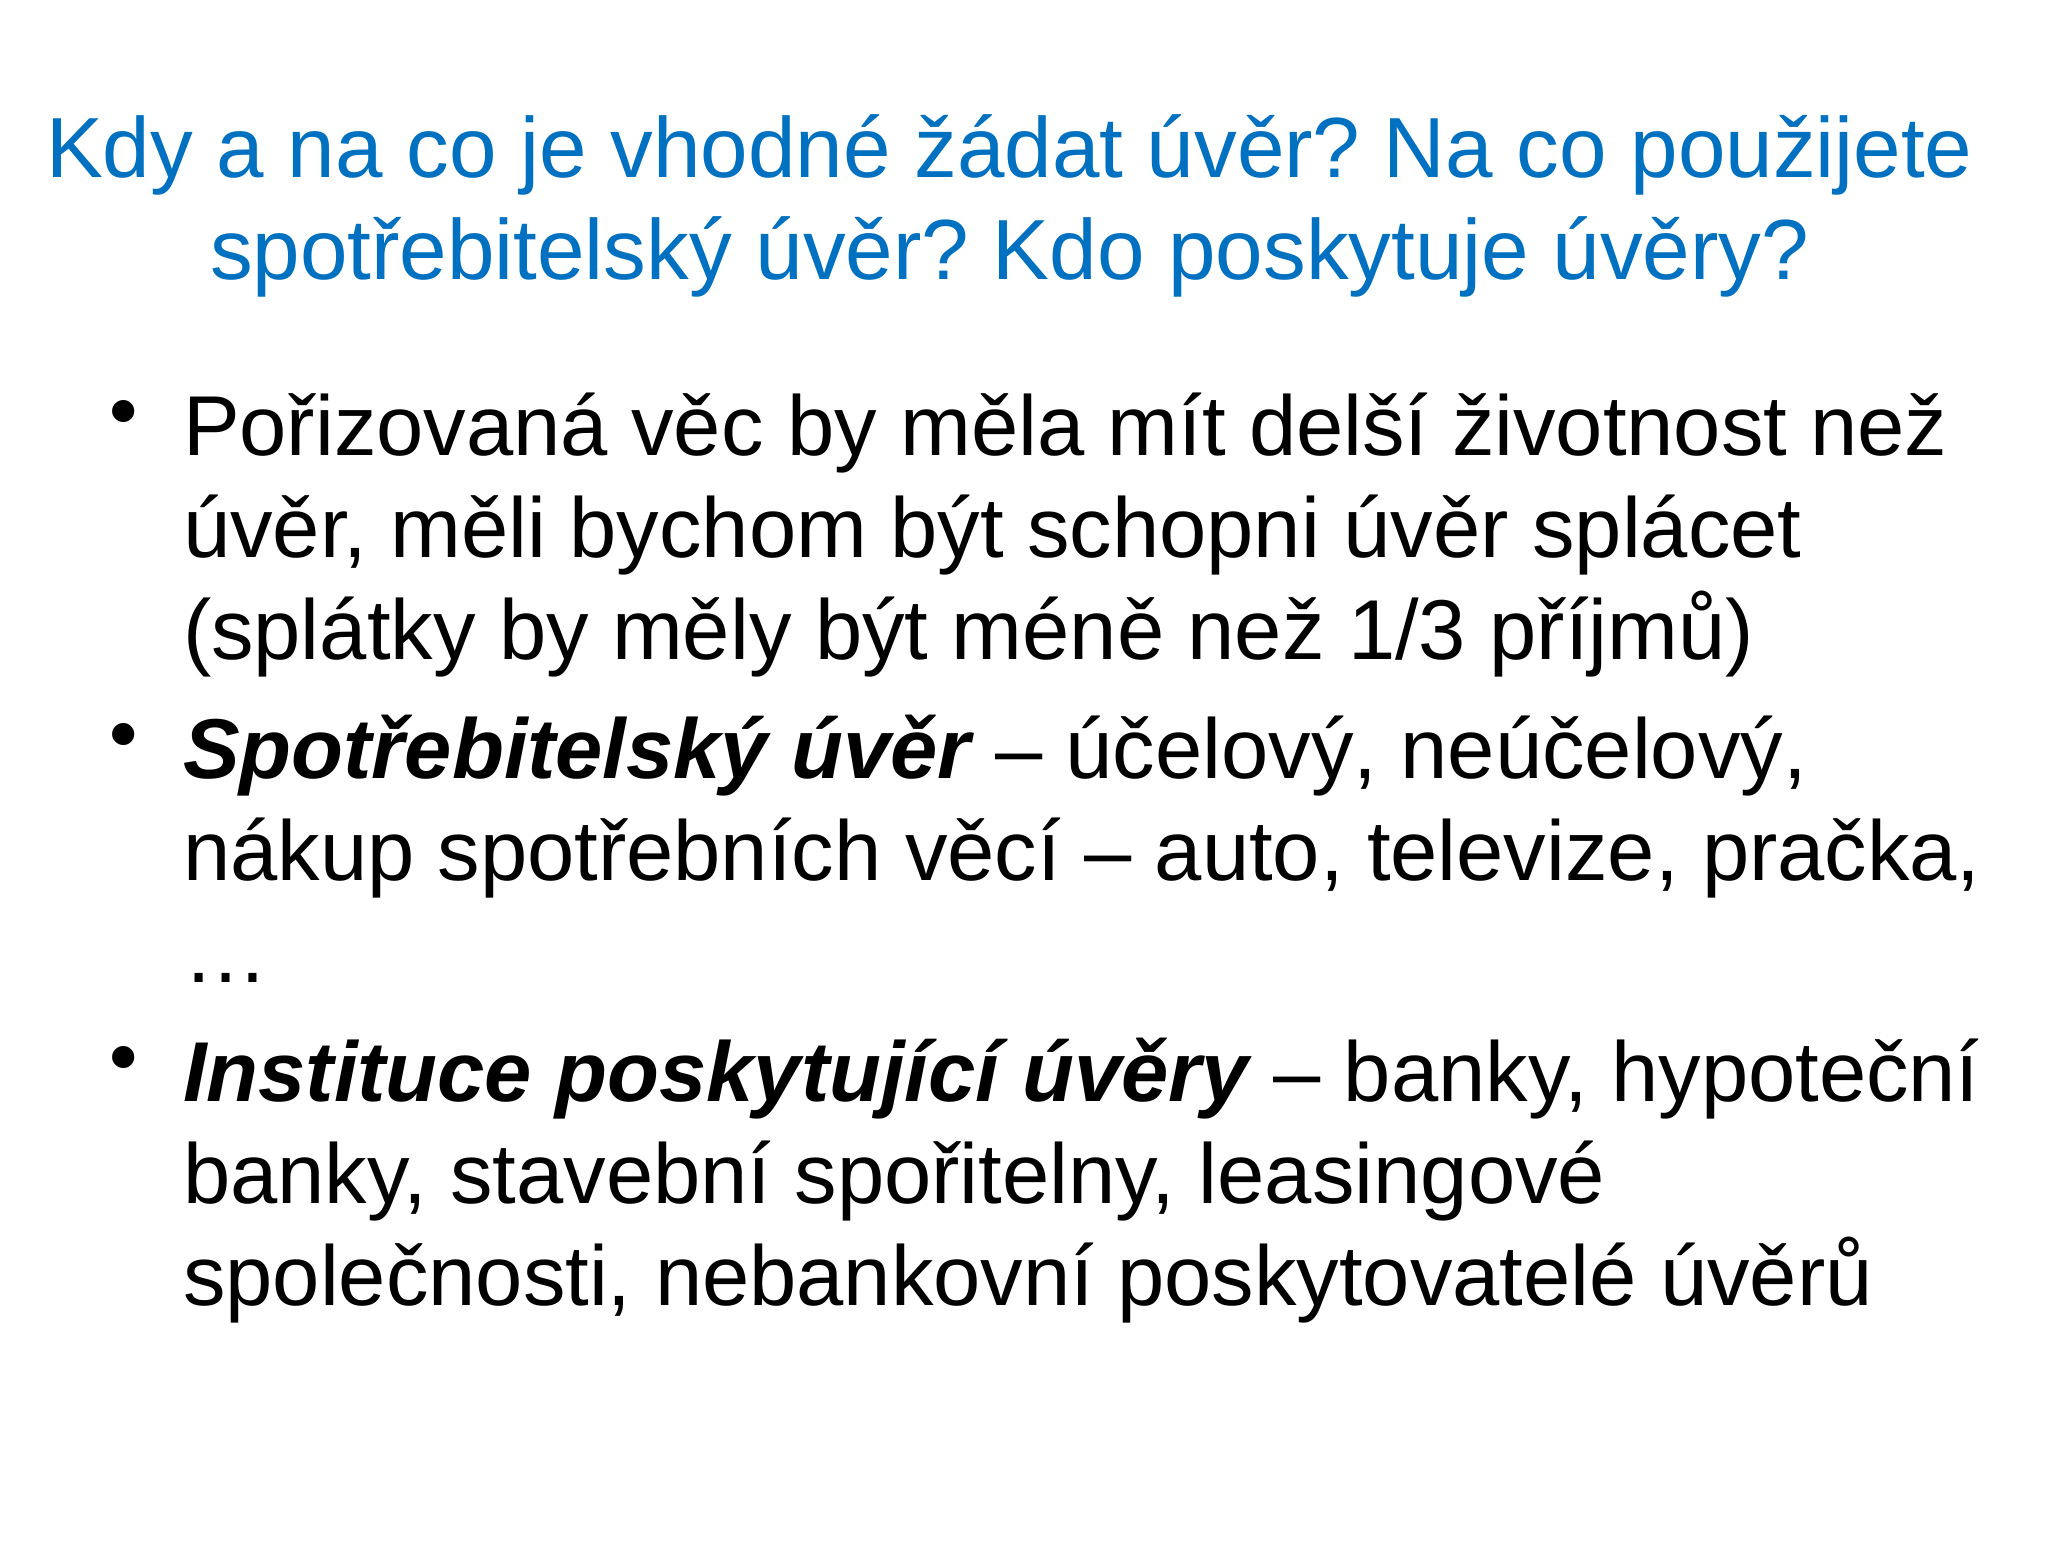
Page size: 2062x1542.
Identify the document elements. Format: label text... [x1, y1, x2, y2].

list Pořizovaná věc by měla mít delší životnost než úvěr, měli bychom být schopni úvěr splácet (splátky by měly být méně než 1/3 příjmů) Spotřebitelský úvěr – účelový, neúčelový, nákup spotřebních věcí – auto, televize, pračka, … Instituce poskytující úvěry – banky, hypoteční banky, stavební spořitelny, leasingové společnosti, nebankovní poskytovatelé úvěrů [88, 359, 2005, 1500]
title Kdy a na co je vhodné žádat úvěr? Na co použijete spotřebitelský úvěr? Kdo poskytuje úvěry? [0, 58, 2021, 331]
